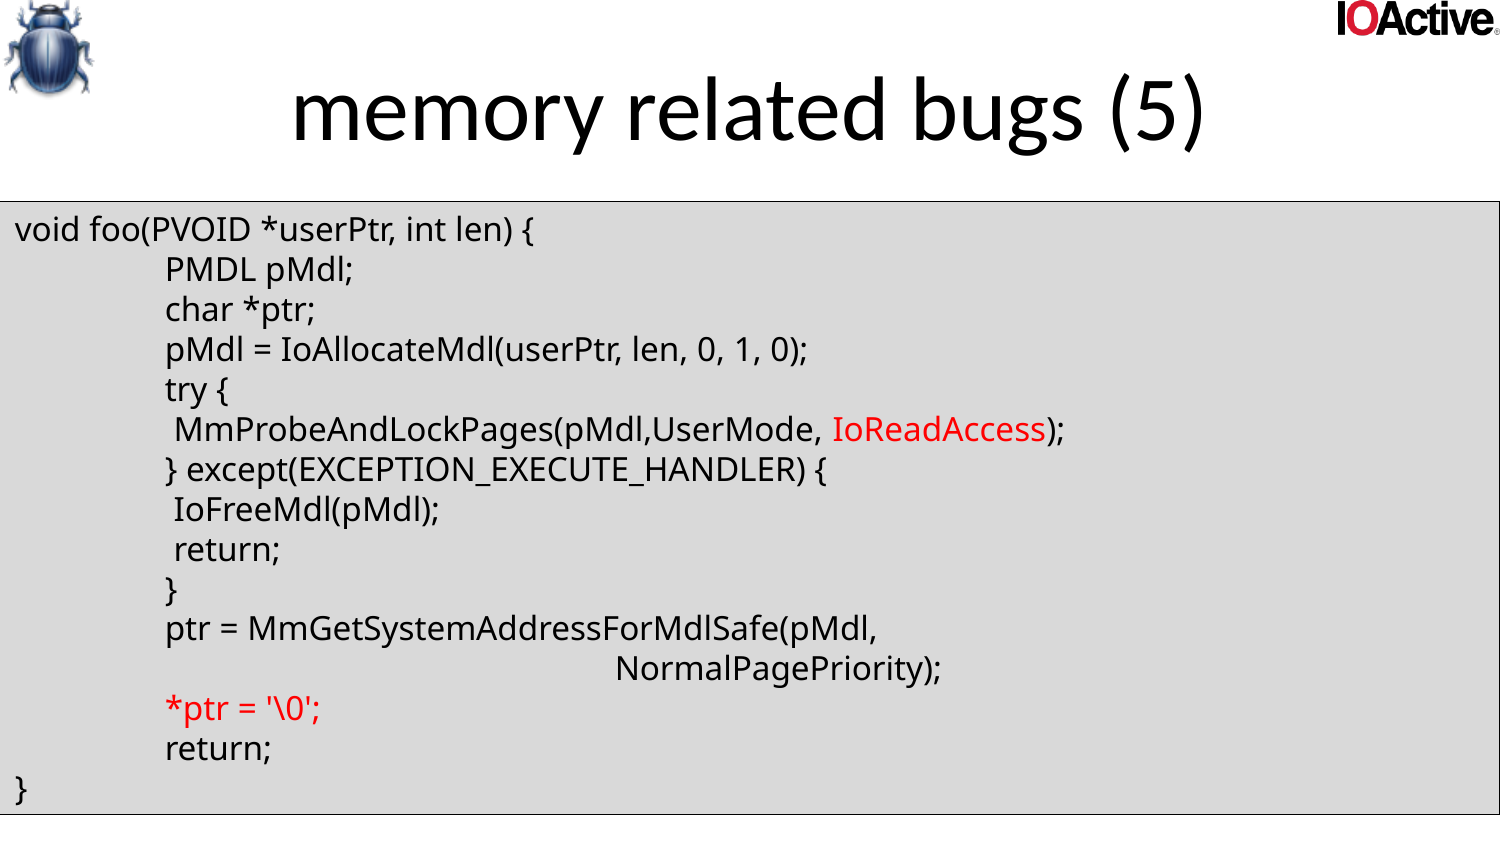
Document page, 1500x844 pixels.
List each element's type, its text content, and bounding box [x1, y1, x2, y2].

text_box void foo(PVOID *userPtr, int len) { PMDL pMdl; char *ptr; pMdl = IoAllocateMdl(userPtr, len, 0, 1, 0); try { MmProbeAndLockPages(pMdl,UserMode, IoReadAccess); } except(EXCEPTION_EXECUTE_HANDLER) { IoFreeMdl(pMdl); return; } ptr = MmGetSystemAddressForMdlSafe(pMdl, NormalPagePriority); *ptr = '\0'; return; } [0, 201, 1500, 815]
picture [0, 0, 101, 101]
title memory related bugs (5) [75, 33, 1425, 175]
picture [1337, 0, 1500, 36]
